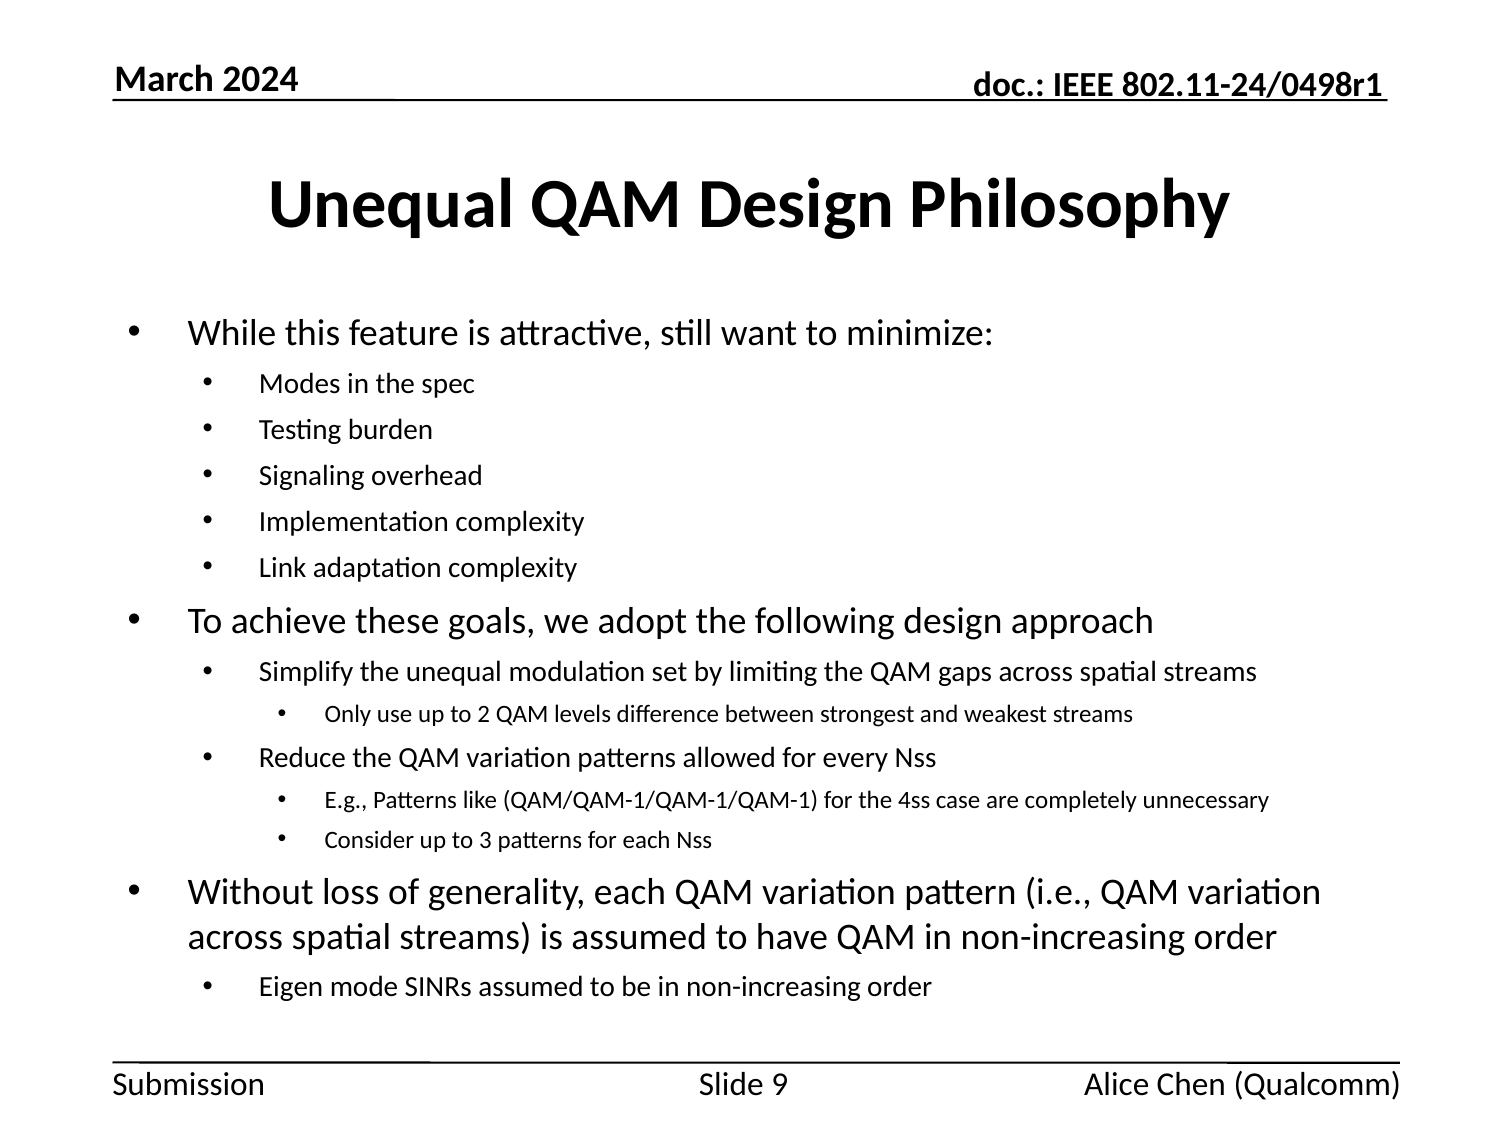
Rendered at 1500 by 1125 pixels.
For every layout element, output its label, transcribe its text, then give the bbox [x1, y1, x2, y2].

title Unequal QAM Design Philosophy [112, 112, 1388, 288]
footer Alice Chen (Qualcomm) [878, 1061, 1402, 1101]
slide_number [114, 54, 423, 100]
list While this feature is attractive, still want to minimize: Modes in the spec Testing burden Signaling overhead Implementation complexity Link adaptation complexity To achieve these goals, we adopt the following design approach Simplify the unequal modulation set by limiting the QAM gaps across spatial streams Only use up to 2 QAM levels difference between strongest and weakest streams Reduce the QAM variation patterns allowed for every Nss E.g., Patterns like (QAM/QAM-1/QAM-1/QAM-1) for the 4ss case are completely unnecessary Consider up to 3 patterns for each Nss Without loss of generality, each QAM variation pattern (i.e., QAM variation across spatial streams) is assumed to have QAM in non-increasing order Eigen mode SINRs assumed to be in non-increasing order [112, 299, 1388, 976]
slide_number Slide 9 [687, 1061, 800, 1123]
